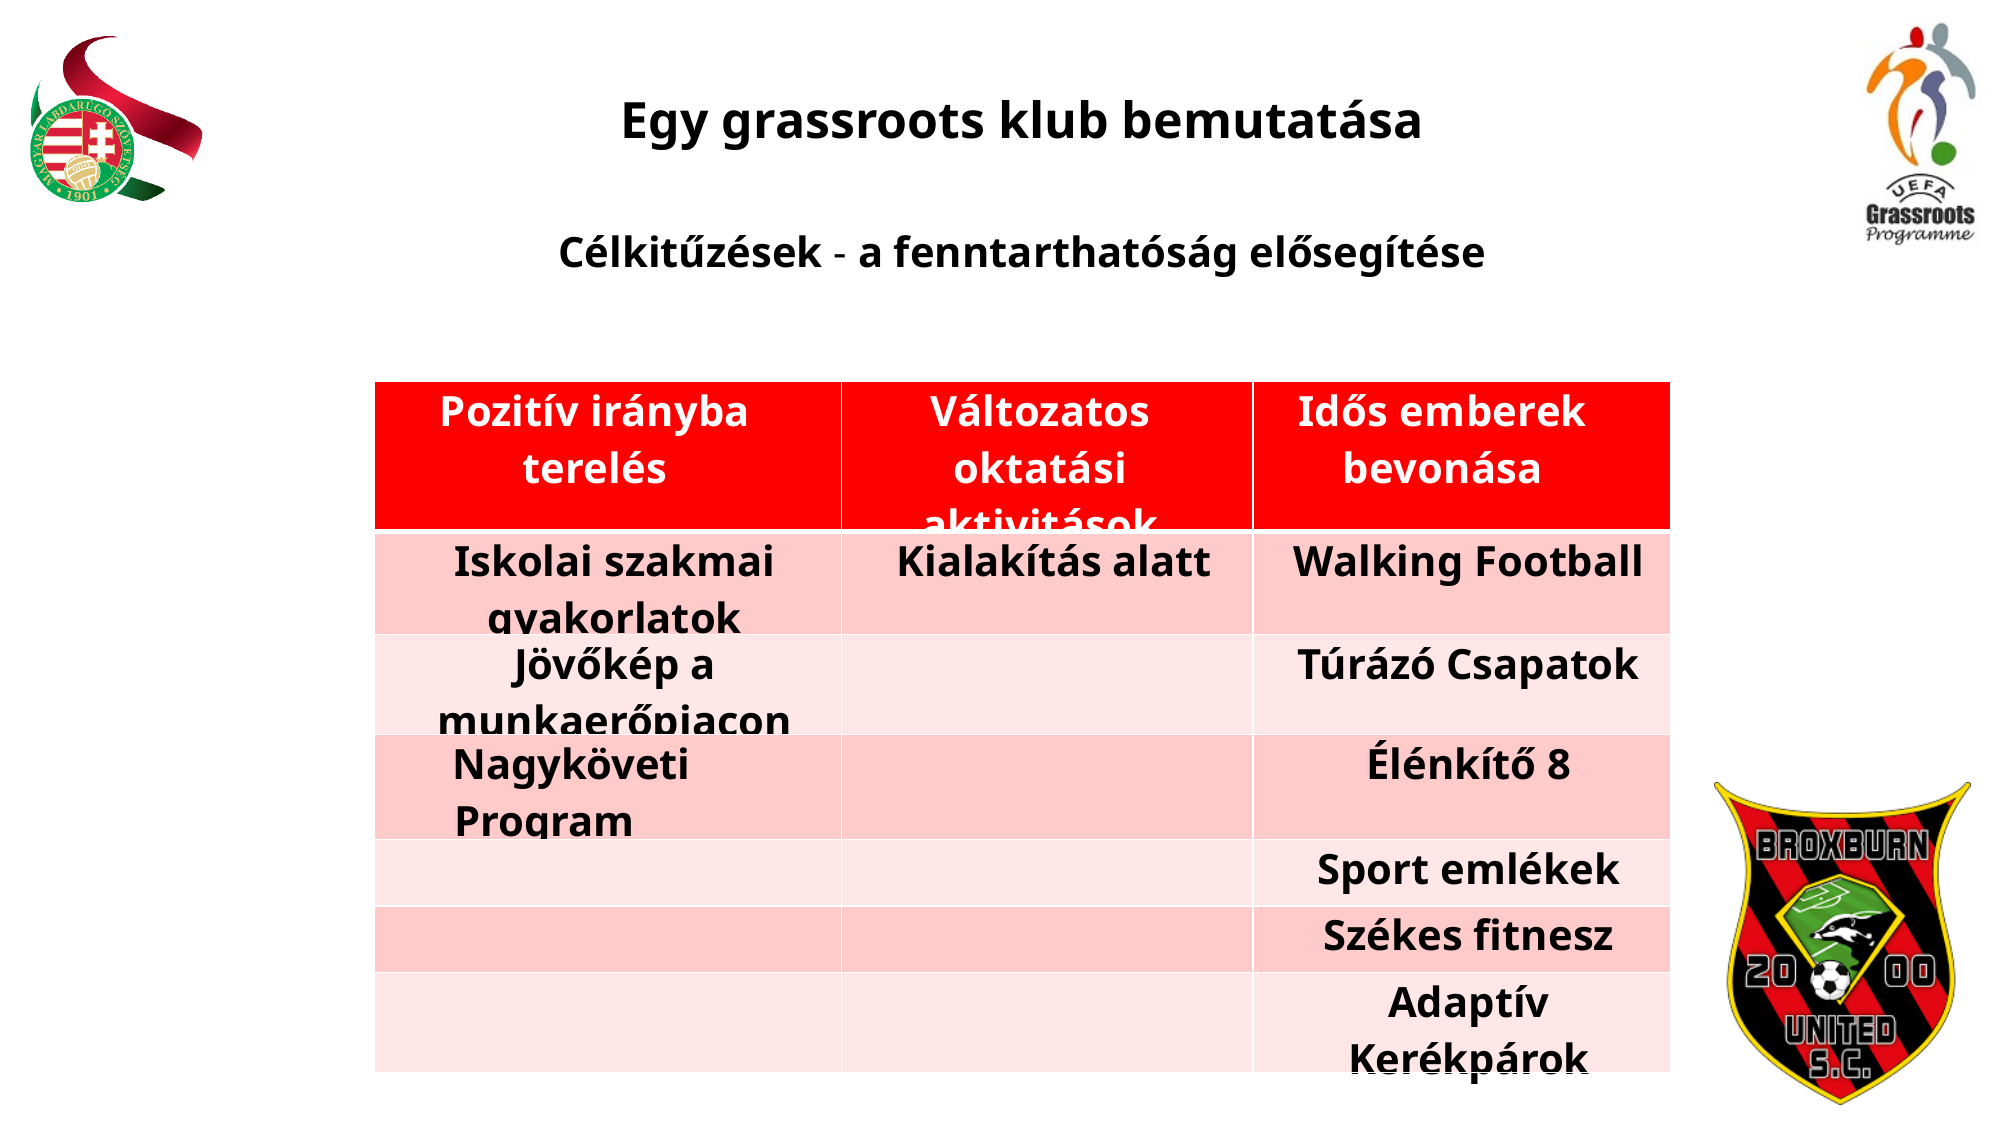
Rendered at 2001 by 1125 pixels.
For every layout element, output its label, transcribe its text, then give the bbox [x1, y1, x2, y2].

text_box Célkitűzések - a fenntarthatóság elősegítése [543, 218, 1502, 284]
table_cell Kialakítás alatt [842, 534, 1252, 634]
table_header Idős emberek bevonása [1254, 382, 1670, 529]
picture [26, 35, 203, 203]
table_cell Székes fitnesz [1254, 907, 1670, 972]
table_cell [842, 735, 1252, 839]
table_cell Adaptív Kerékpárok [1254, 973, 1670, 1072]
table_cell Élénkítő 8 [1254, 735, 1670, 839]
table_header Változatos oktatási aktivitások [842, 382, 1252, 529]
table_cell Walking Football [1254, 534, 1670, 634]
table_cell Túrázó Csapatok [1254, 635, 1670, 734]
table_cell [842, 973, 1252, 1072]
table_cell [375, 907, 841, 972]
table_cell [375, 840, 841, 905]
table_cell Jövőkép a munkaerőpiacon [375, 635, 841, 734]
table_cell [842, 907, 1252, 972]
table_header Pozitív irányba terelés [375, 382, 841, 529]
table_cell Iskolai szakmai gyakorlatok [375, 534, 841, 634]
picture [1714, 782, 1971, 1105]
table_cell [842, 635, 1252, 734]
text_box Egy grassroots klub bemutatása [605, 81, 1440, 156]
table_cell [842, 840, 1252, 905]
table_cell Sport emlékek [1254, 840, 1670, 905]
table_cell [375, 973, 841, 1072]
table_cell Nagyköveti Program [375, 735, 841, 839]
picture [1842, 1, 2000, 269]
